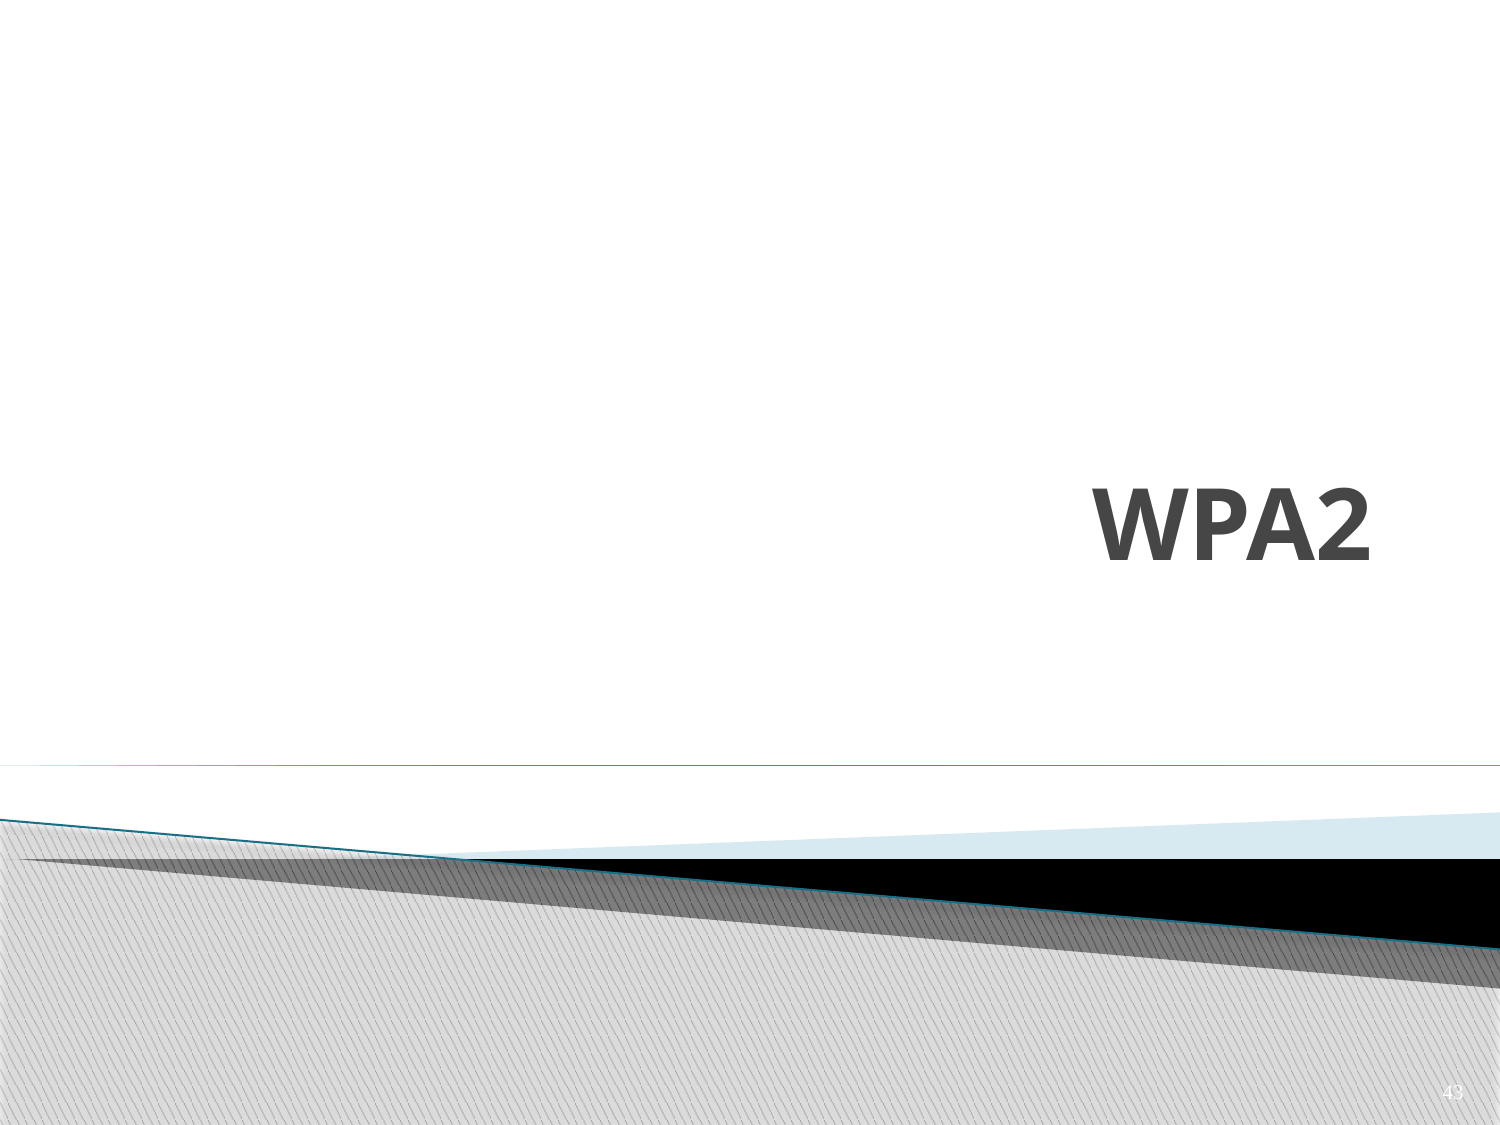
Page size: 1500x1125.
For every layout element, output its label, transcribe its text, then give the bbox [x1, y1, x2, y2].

title WPA2 [112, 287, 1388, 588]
slide_number 43 [1418, 1051, 1479, 1112]
picture [5, 859, 1500, 989]
